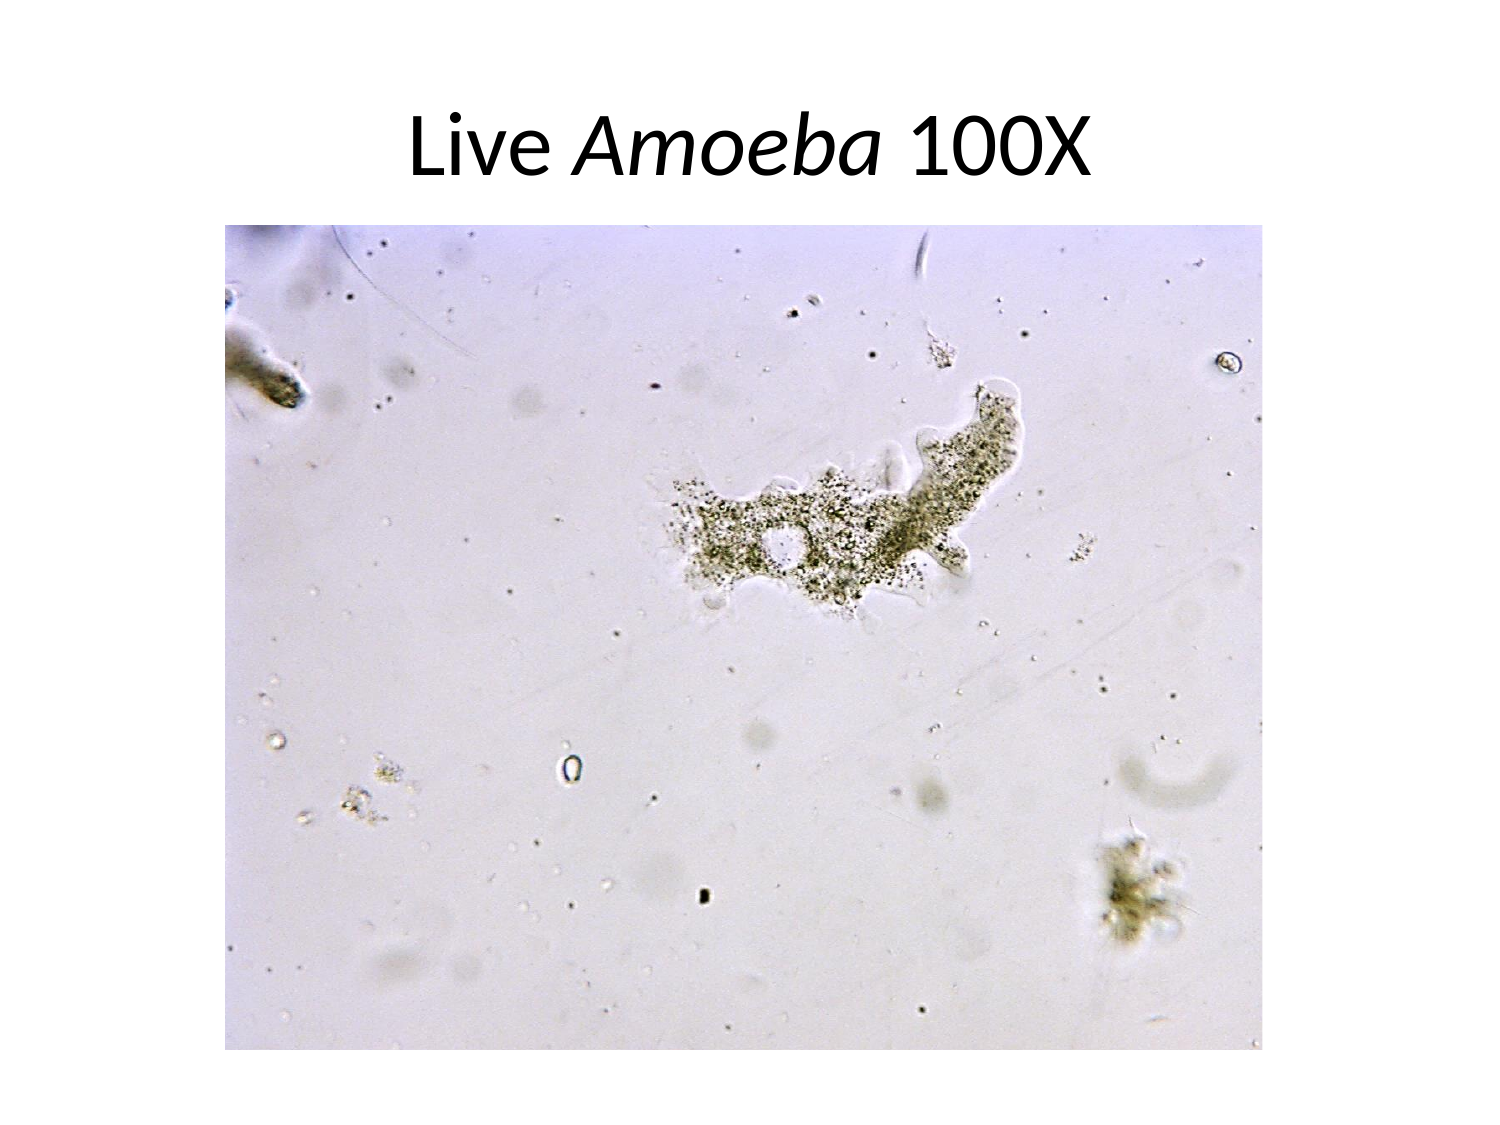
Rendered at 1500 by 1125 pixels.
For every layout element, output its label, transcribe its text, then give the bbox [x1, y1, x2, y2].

title Live Amoeba 100X [75, 45, 1425, 233]
picture [224, 224, 1263, 1051]
